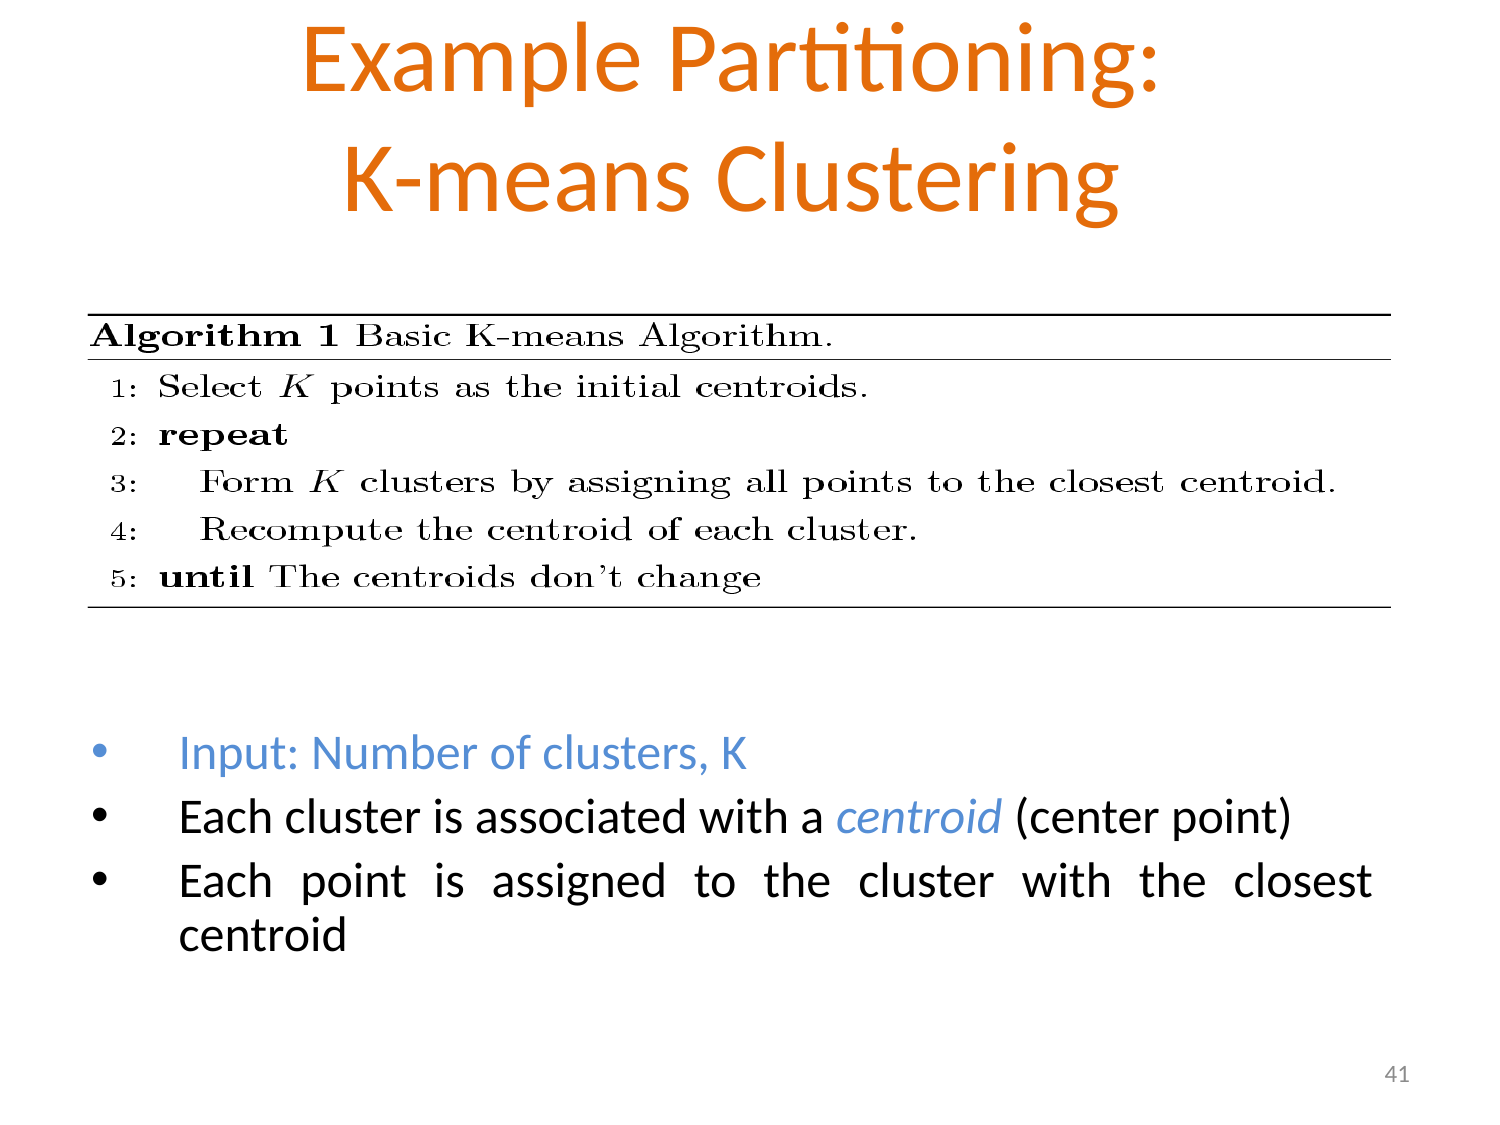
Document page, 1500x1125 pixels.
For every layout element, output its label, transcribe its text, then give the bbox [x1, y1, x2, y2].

slide_number 41 [1074, 1042, 1425, 1103]
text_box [52, 289, 1391, 638]
list Input: Number of clusters, K Each cluster is associated with a centroid (center point) Each point is assigned to the cluster with the closest centroid [76, 718, 1389, 879]
title Example Partitioning: K-means Clustering [53, 66, 1412, 157]
